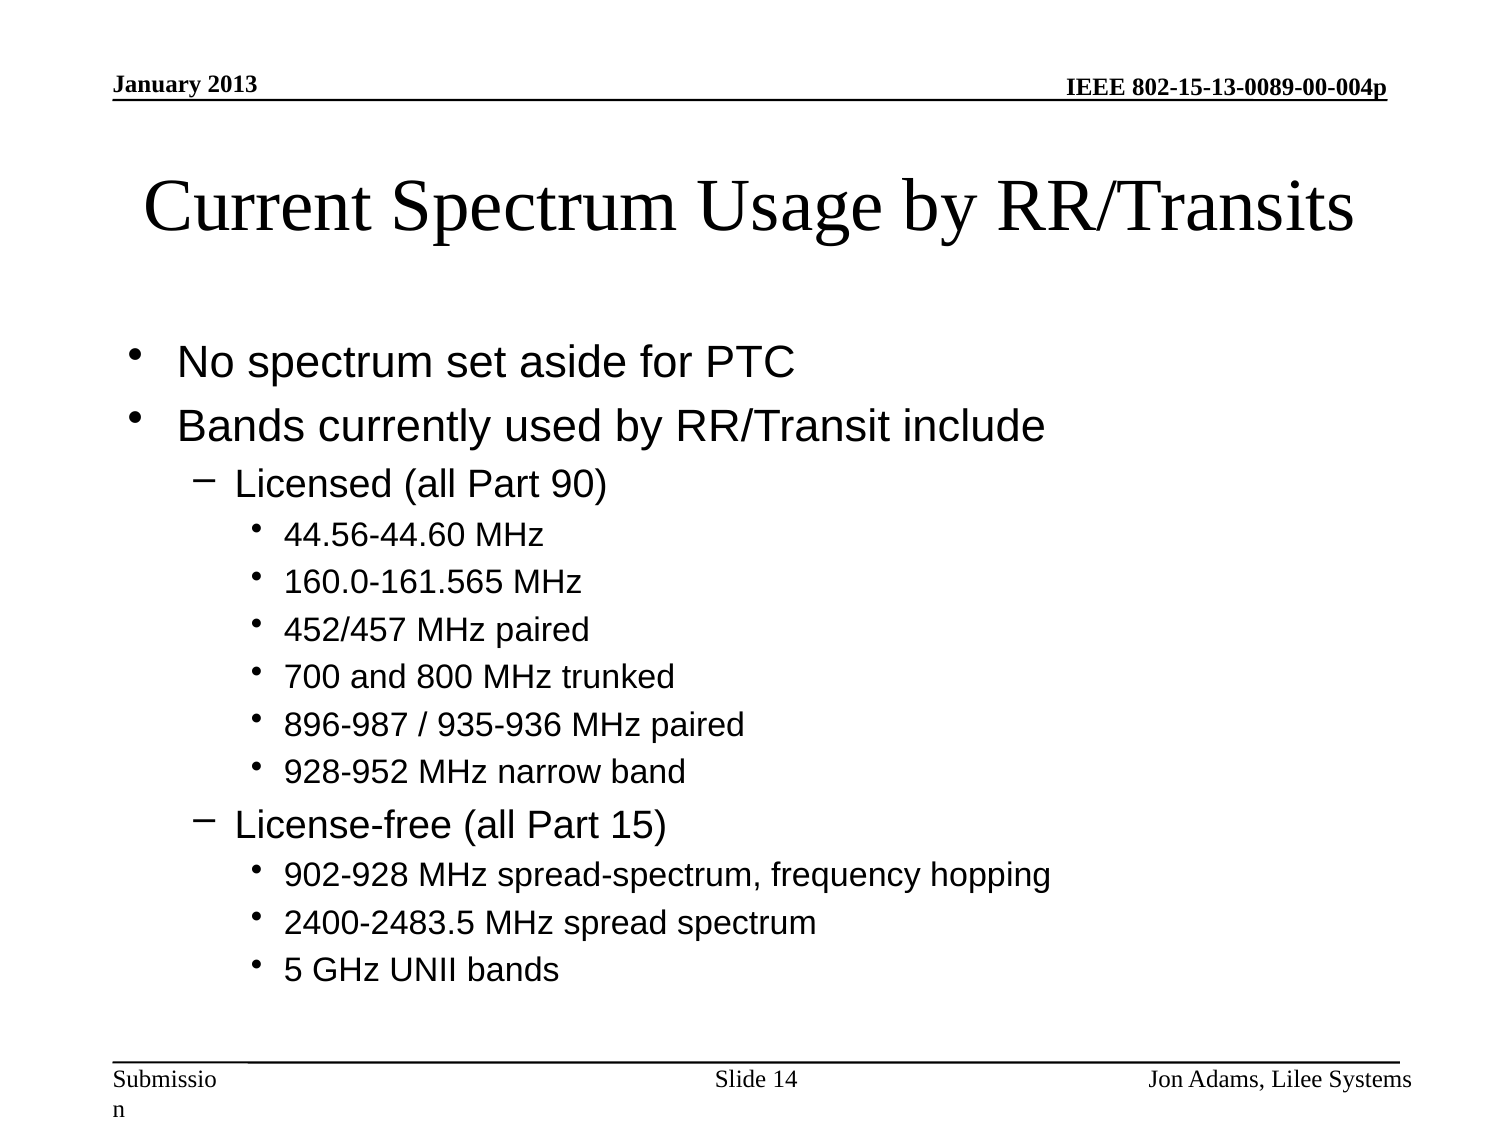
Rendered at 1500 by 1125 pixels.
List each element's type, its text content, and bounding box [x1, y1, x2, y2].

list No spectrum set aside for PTC Bands currently used by RR/Transit include Licensed (all Part 90) 44.56-44.60 MHz 160.0-161.565 MHz 452/457 MHz paired 700 and 800 MHz trunked 896-987 / 935-936 MHz paired 928-952 MHz narrow band License-free (all Part 15) 902-928 MHz spread-spectrum, frequency hopping 2400-2483.5 MHz spread spectrum 5 GHz UNII bands [112, 324, 1388, 1000]
slide_number 14 [712, 1062, 800, 1093]
footer Jon Adams, Lilee Systems [900, 1062, 1413, 1093]
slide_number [112, 62, 375, 98]
title Current Spectrum Usage by RR/Transits [112, 112, 1388, 288]
